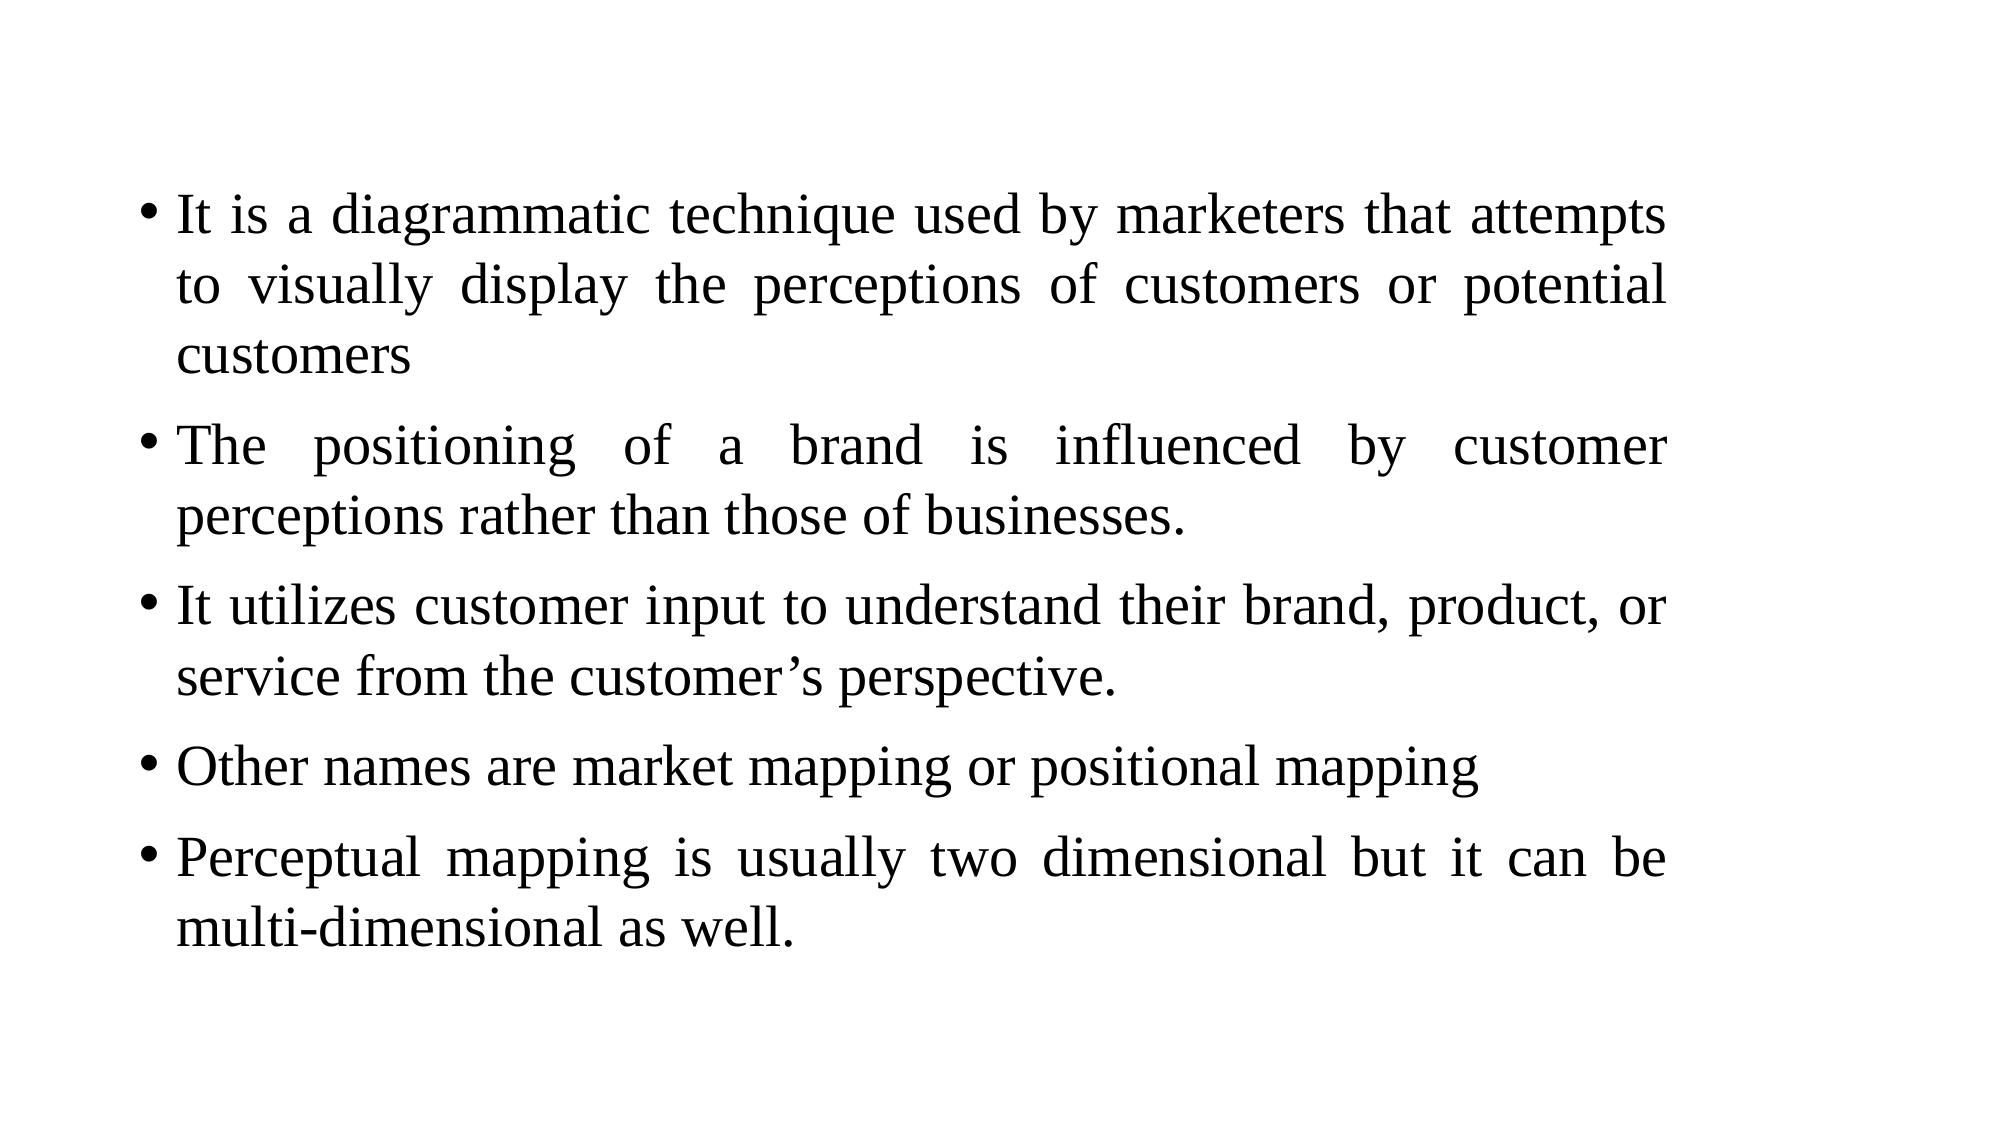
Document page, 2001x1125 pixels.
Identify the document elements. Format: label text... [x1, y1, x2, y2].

list It is a diagrammatic technique used by marketers that attempts to visually display the perceptions of customers or potential customers The positioning of a brand is influenced by customer perceptions rather than those of businesses. It utilizes customer input to understand their brand, product, or service from the customer’s perspective. Other names are market mapping or positional mapping Perceptual mapping is usually two dimensional but it can be multi-dimensional as well. [123, 167, 1684, 1014]
